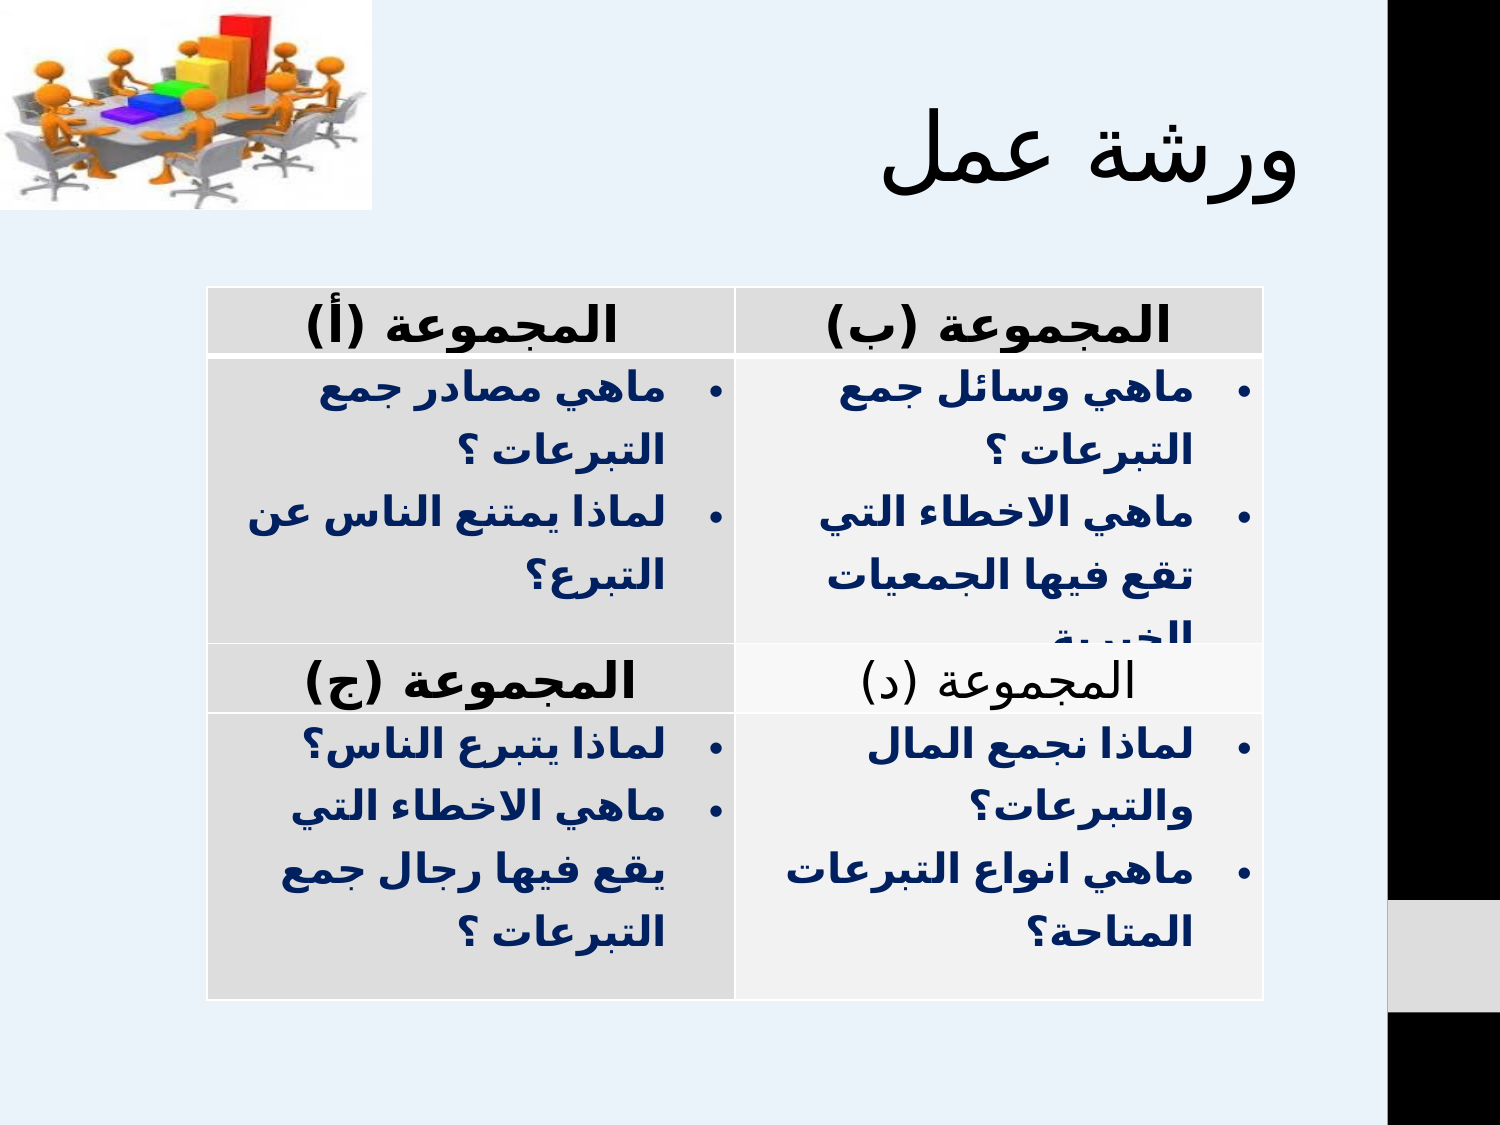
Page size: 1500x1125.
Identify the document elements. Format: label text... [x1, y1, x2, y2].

table_cell لماذا يتبرع الناس؟ ماهي الاخطاء التي يقع فيها رجال جمع التبرعات ؟ [208, 714, 734, 999]
table_cell المجموعة (د) [736, 644, 1262, 712]
table_cell لماذا نجمع المال والتبرعات؟ ماهي انواع التبرعات المتاحة؟ [736, 714, 1262, 999]
table_header المجموعة (ب) [736, 288, 1262, 353]
table_cell ماهي مصادر جمع التبرعات ؟ لماذا يمتنع الناس عن التبرع؟ [208, 359, 734, 643]
picture [0, 0, 373, 210]
table_cell ماهي وسائل جمع التبرعات ؟ ماهي الاخطاء التي تقع فيها الجمعيات الخيرية [736, 359, 1262, 643]
table_cell المجموعة (ج) [208, 644, 734, 712]
text_box ورشة عمل [859, 78, 1317, 208]
table_header المجموعة (أ) [208, 288, 734, 353]
